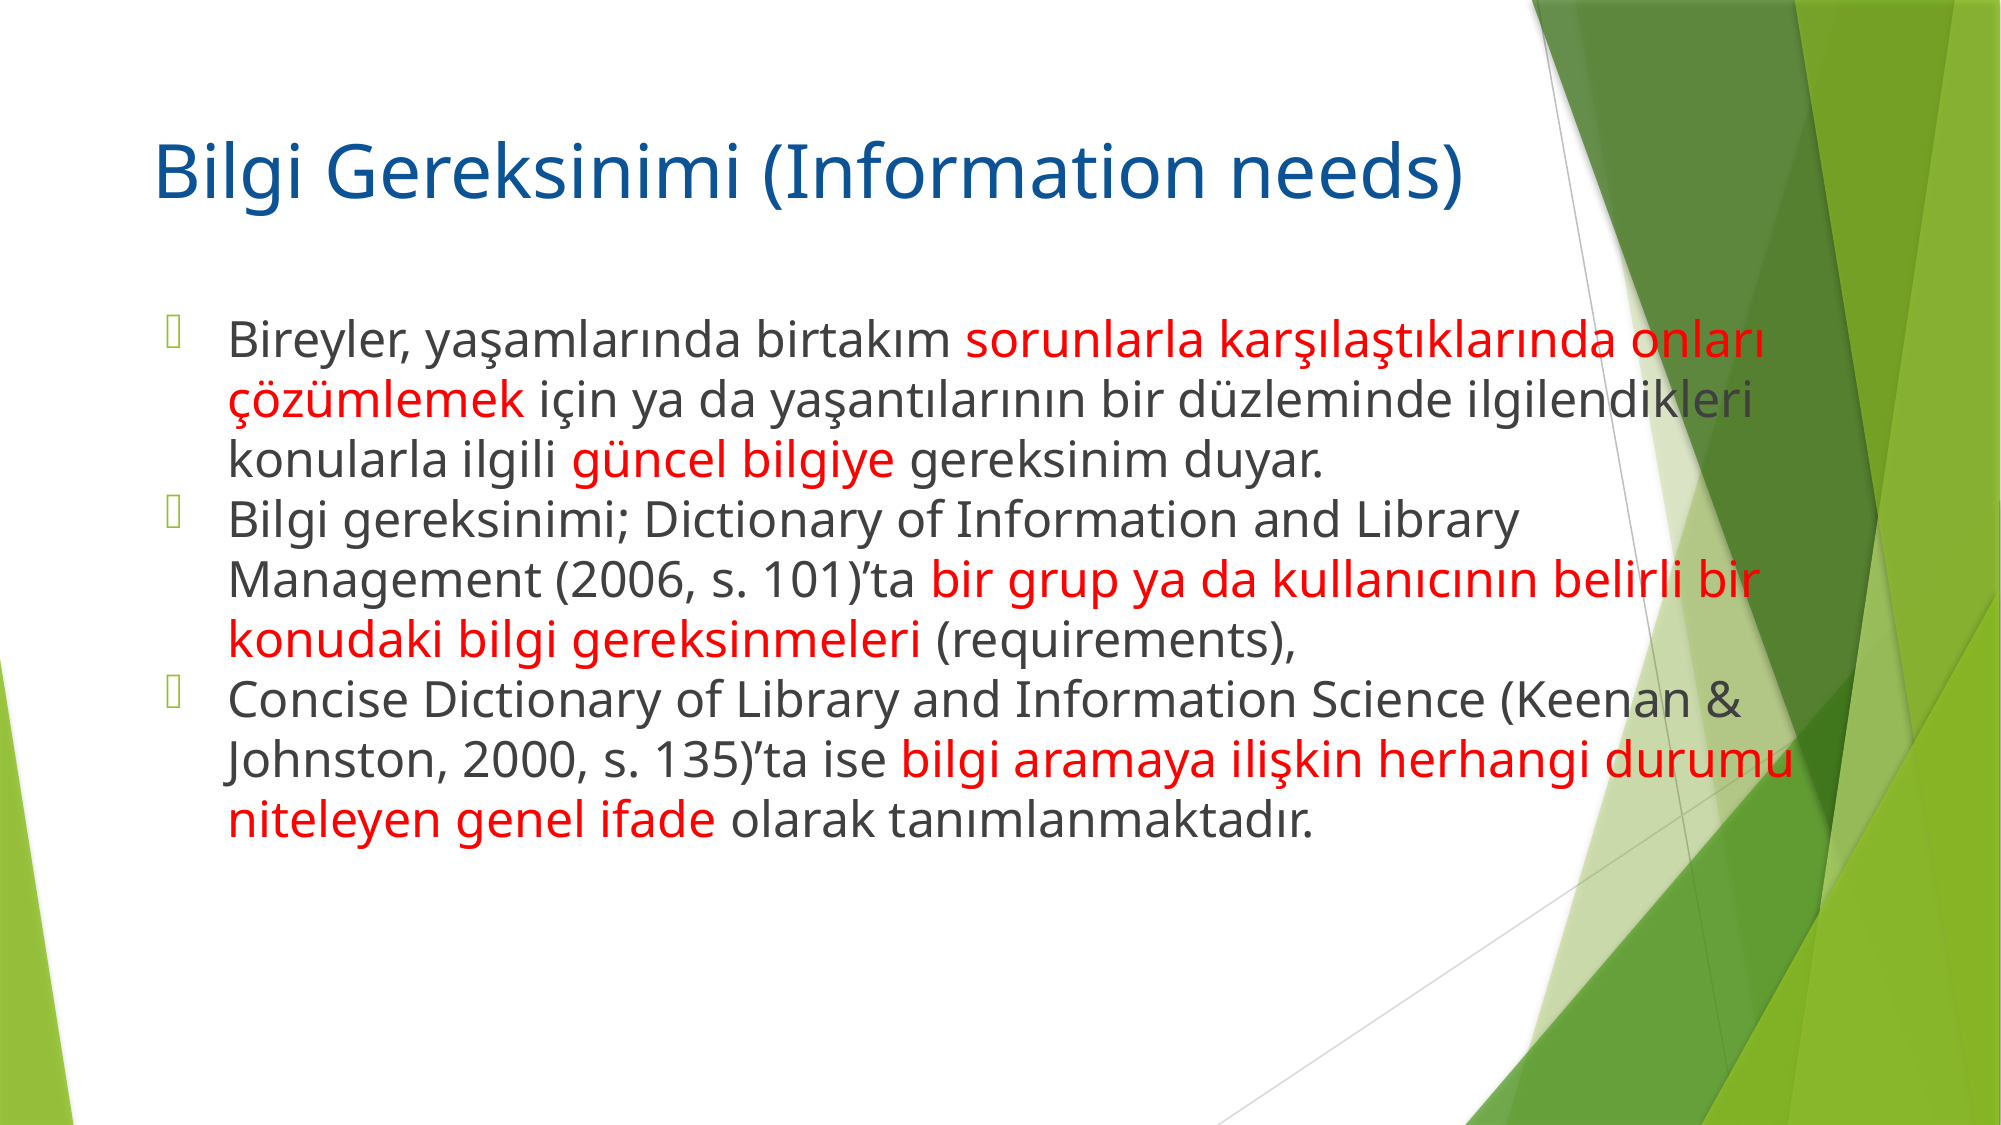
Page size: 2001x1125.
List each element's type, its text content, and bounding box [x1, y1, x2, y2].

list Bireyler, yaşamlarında birtakım sorunlarla karşılaştıklarında onları çözümlemek için ya da yaşantılarının bir düzleminde ilgilendikleri konularla ilgili güncel bilgiye gereksinim duyar. Bilgi gereksinimi; Dictionary of Information and Library Management (2006, s. 101)’ta bir grup ya da kullanıcının belirli bir konudaki bilgi gereksinmeleri (requirements), Concise Dictionary of Library and Information Science (Keenan & Johnston, 2000, s. 135)’ta ise bilgi aramaya ilişkin herhangi durumu niteleyen genel ifade olarak tanımlanmaktadır. [137, 299, 1863, 1014]
title Bilgi Gereksinimi (Information needs) [137, 59, 1863, 278]
